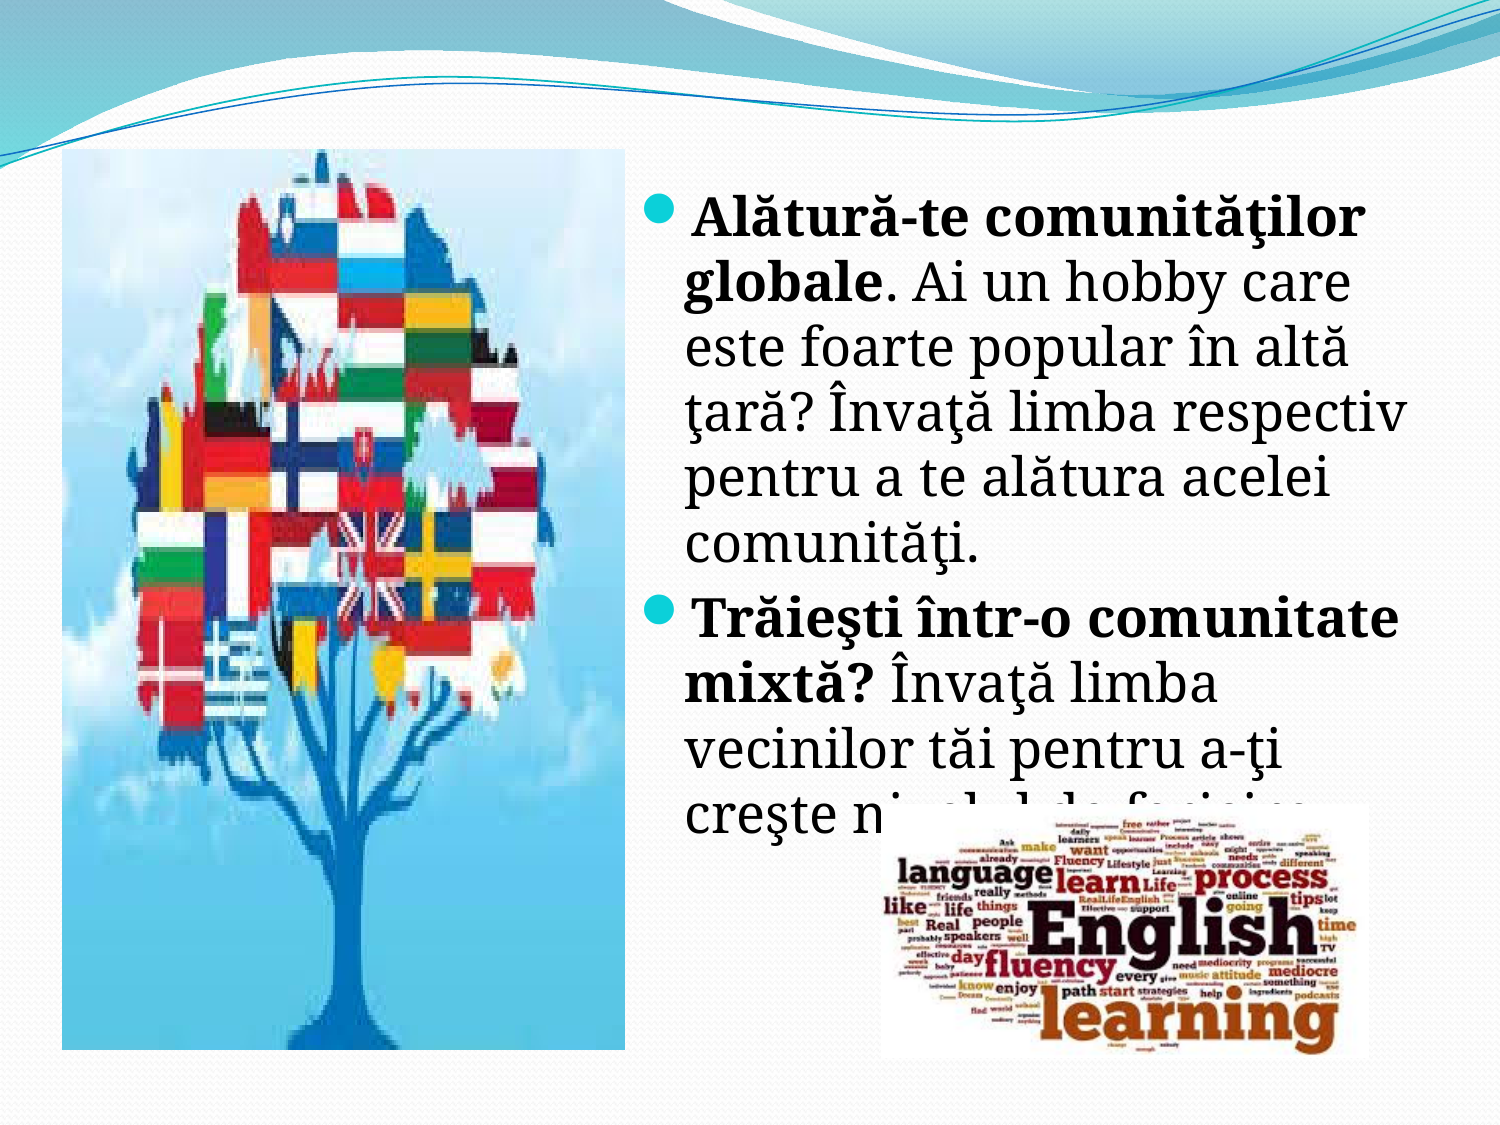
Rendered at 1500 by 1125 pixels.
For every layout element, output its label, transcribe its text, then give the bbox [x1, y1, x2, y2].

picture [881, 804, 1369, 1058]
picture [62, 149, 626, 1051]
list Alătură-te comunităţilor globale. Ai un hobby care este foarte popular în altă ţară? Învaţă limba respectiv pentru a te alătura acelei comunităţi. Trăieşti într-o comunitate mixtă? Învaţă limba vecinilor tăi pentru a-ţi creşte nivelul de fericire [632, 174, 1425, 1038]
